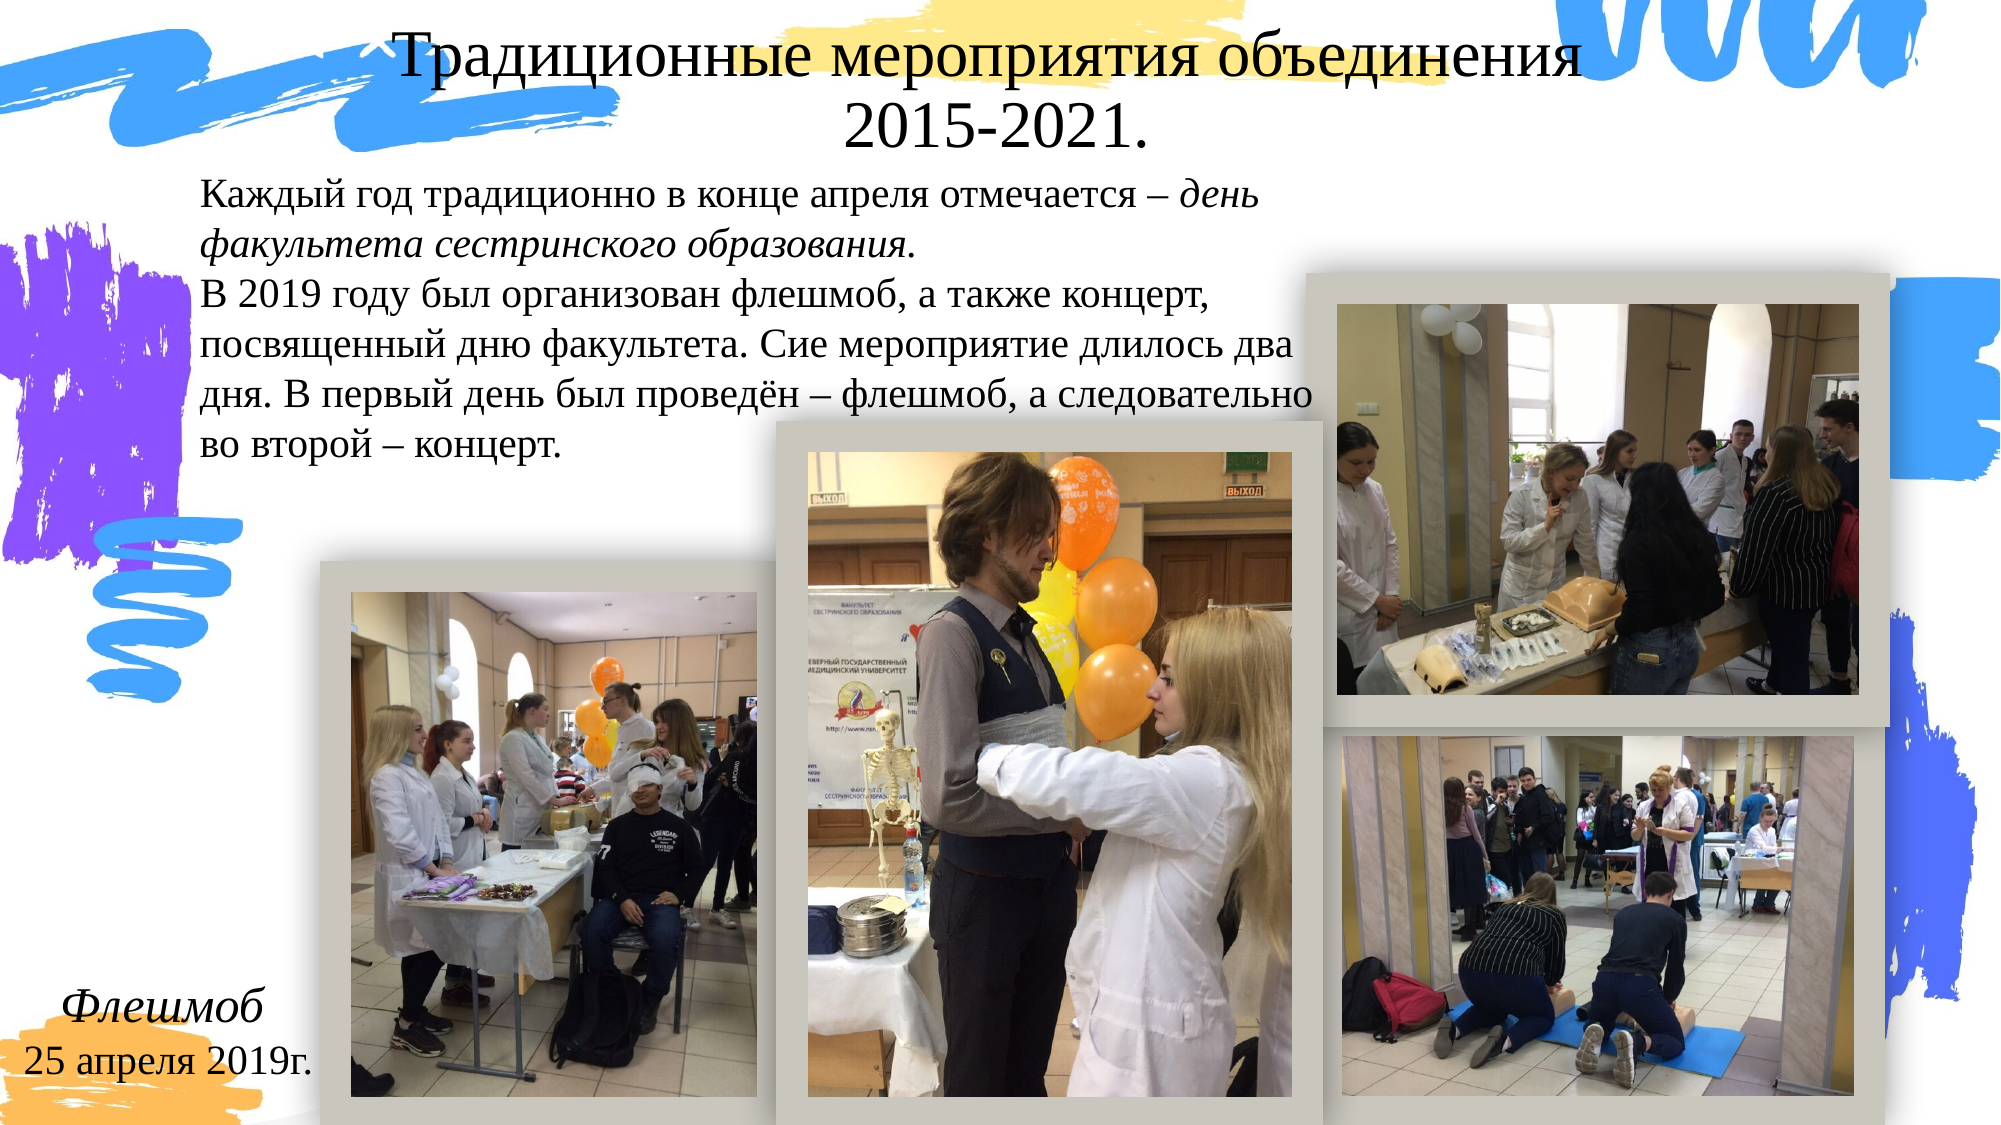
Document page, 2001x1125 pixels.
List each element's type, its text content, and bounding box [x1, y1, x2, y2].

picture [350, 591, 758, 1097]
text_box Флешмоб 25 апреля 2019г. [4, 965, 333, 1091]
picture [1341, 735, 1855, 1097]
picture [807, 451, 1292, 1097]
picture [1336, 303, 1860, 696]
text_box Каждый год традиционно в конце апреля отмечается – день факультета сестринского образования. В 2019 году был организован флешмоб, а также концерт, посвященный дню факультета. Сие мероприятие длилось два дня. В первый день был проведён – флешмоб, а следовательно во второй – концерт. [185, 158, 1330, 474]
title Традиционные мероприятия объединения 2015-2021. [134, 35, 1860, 146]
picture [0, 0, 2001, 1125]
